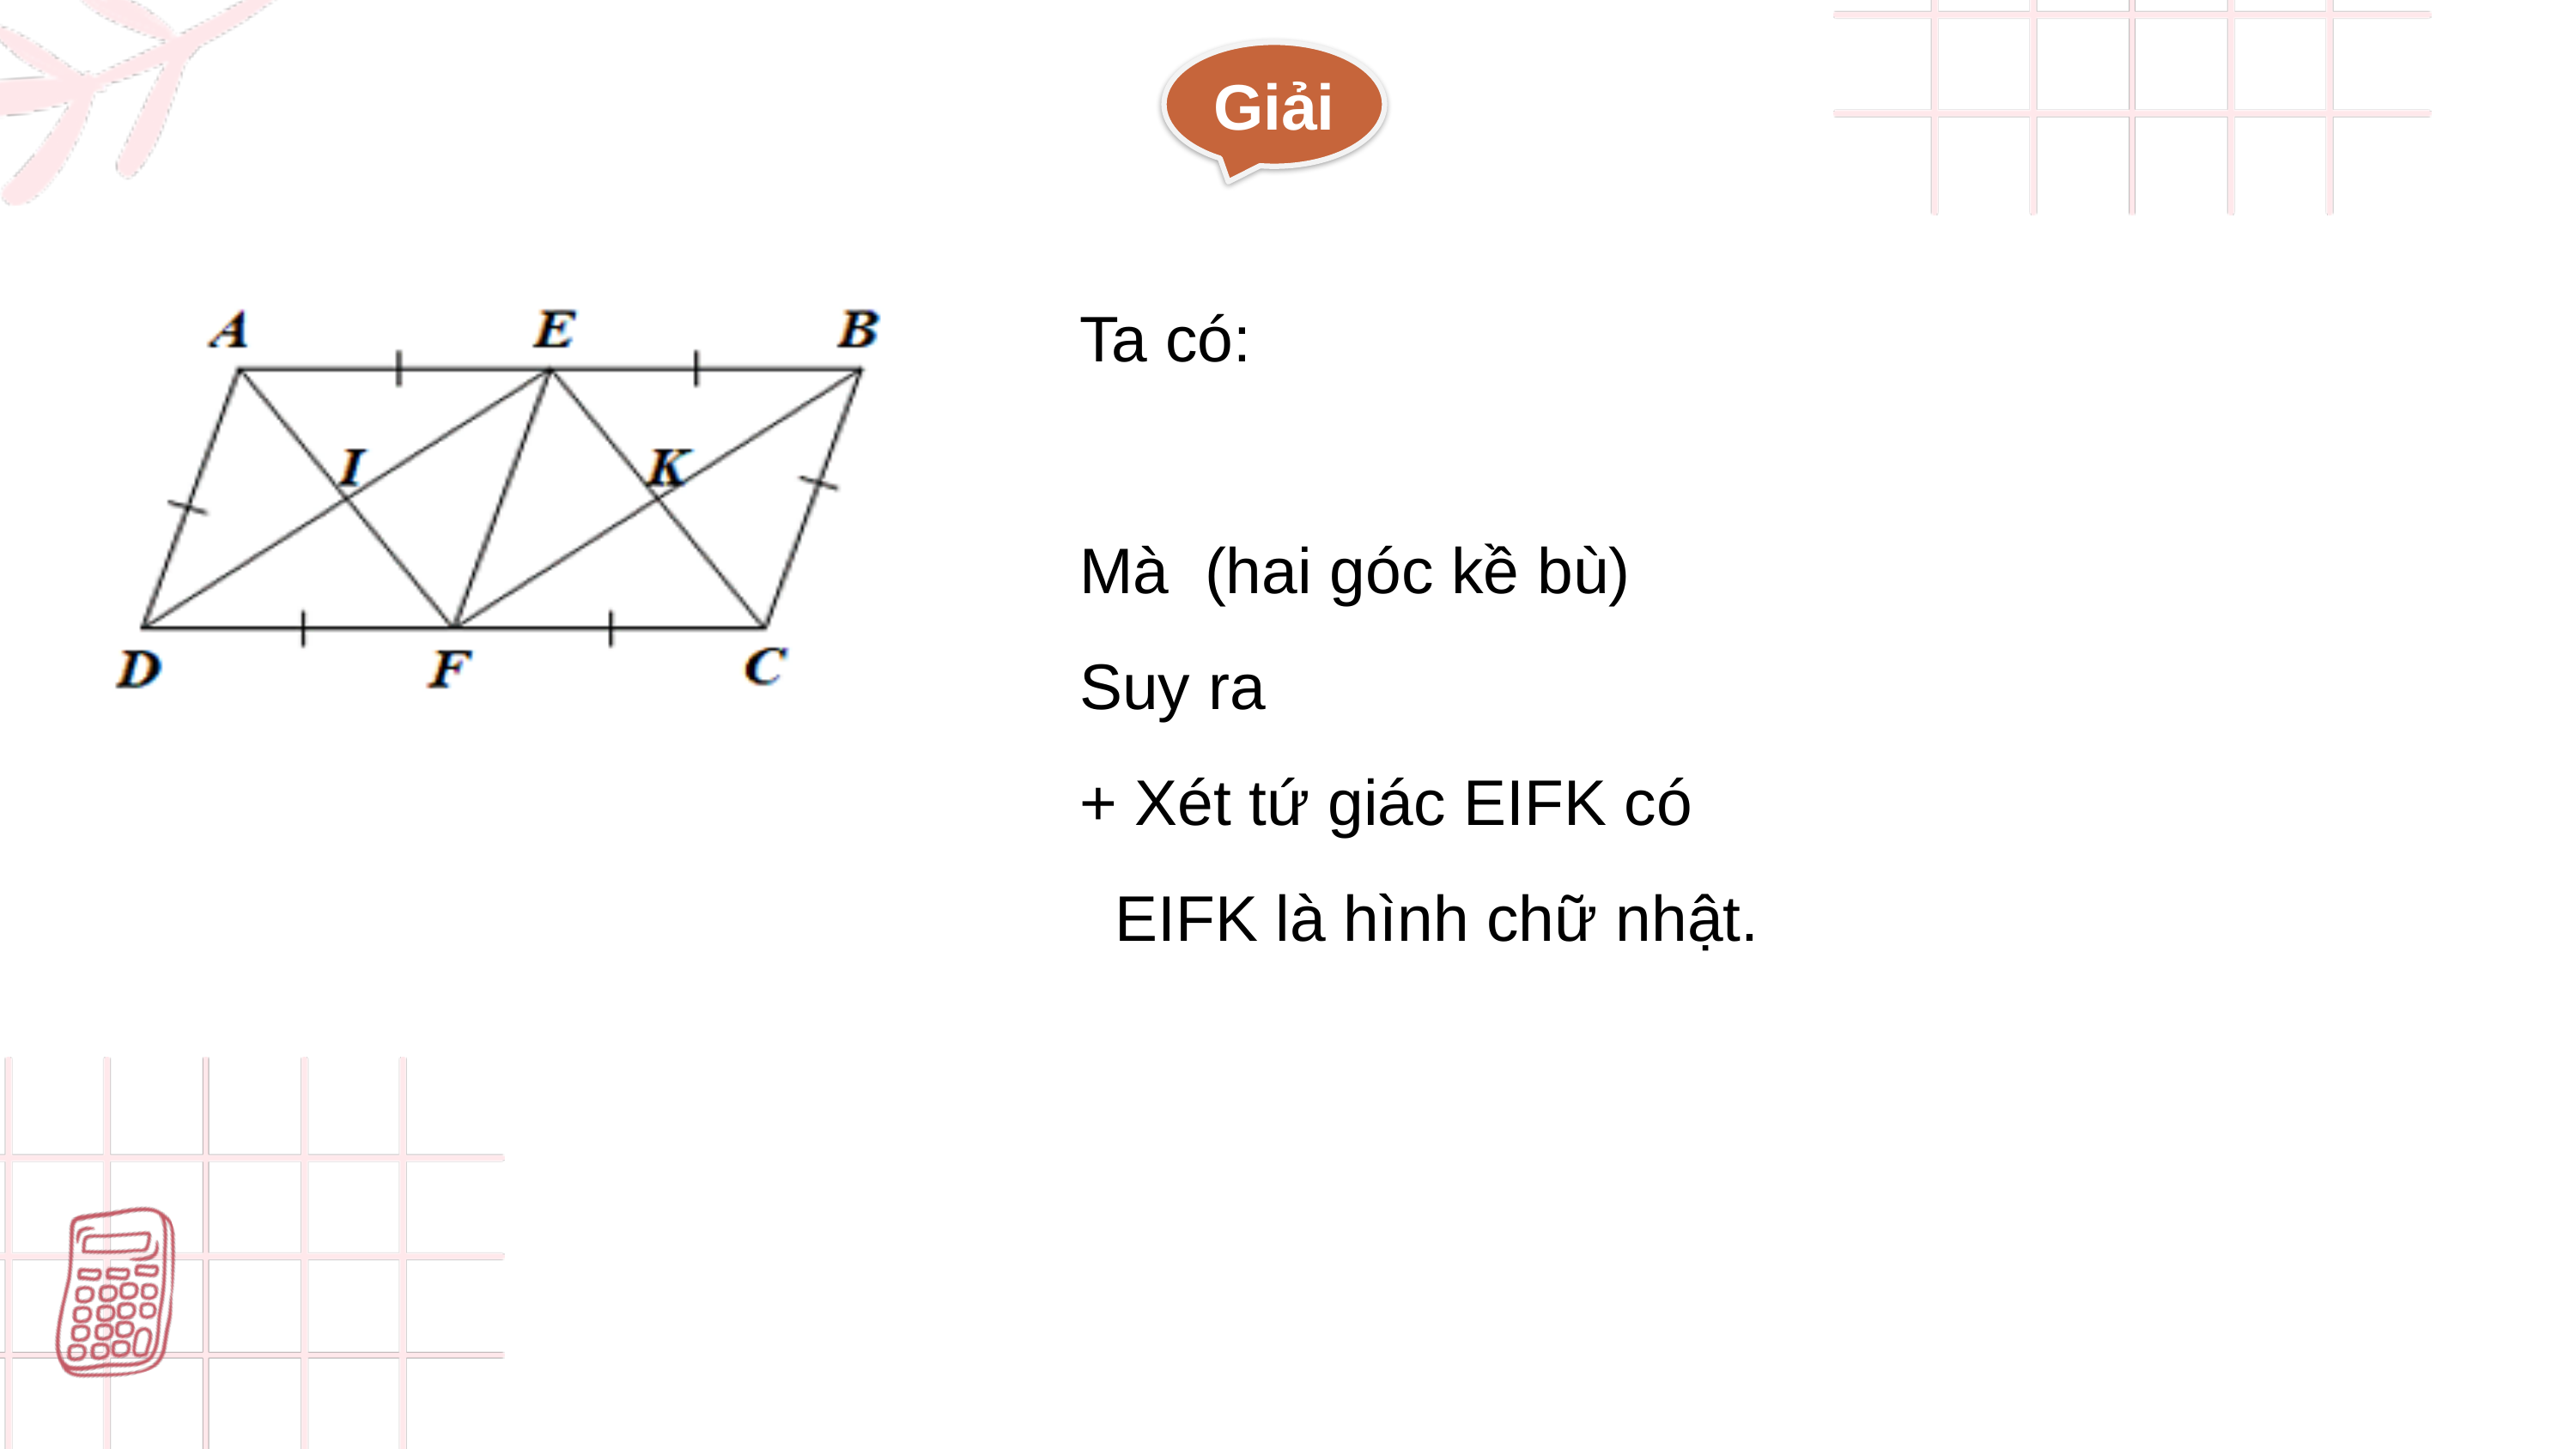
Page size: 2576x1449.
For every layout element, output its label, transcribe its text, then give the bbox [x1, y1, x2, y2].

picture [0, 0, 988, 719]
picture [1833, 0, 2432, 215]
text_box Giải [1163, 42, 1385, 182]
picture [0, 1056, 505, 1449]
